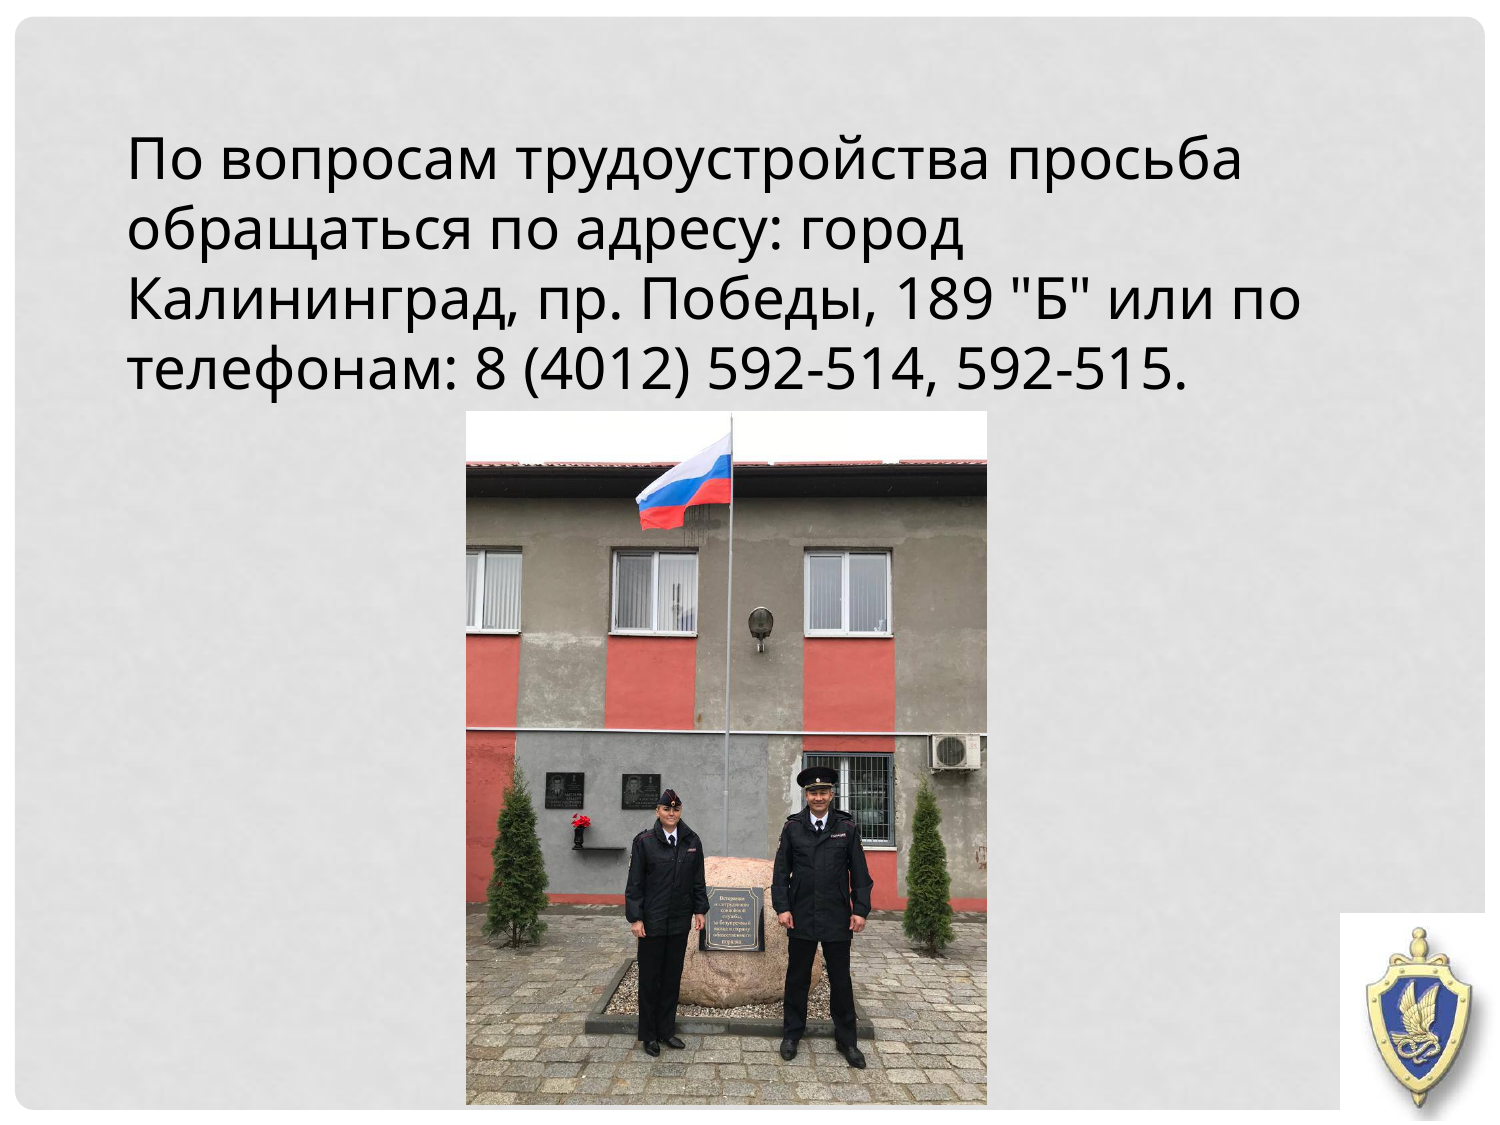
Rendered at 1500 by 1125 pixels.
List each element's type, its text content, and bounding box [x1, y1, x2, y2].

picture [1340, 913, 1496, 1121]
picture [466, 411, 987, 1105]
text_box По вопросам трудоустройства просьба обращаться по адресу: город Калининград, пр. Победы, 189 "Б" или по телефонам: 8 (4012) 592-514, 592-515. [112, 113, 1341, 409]
